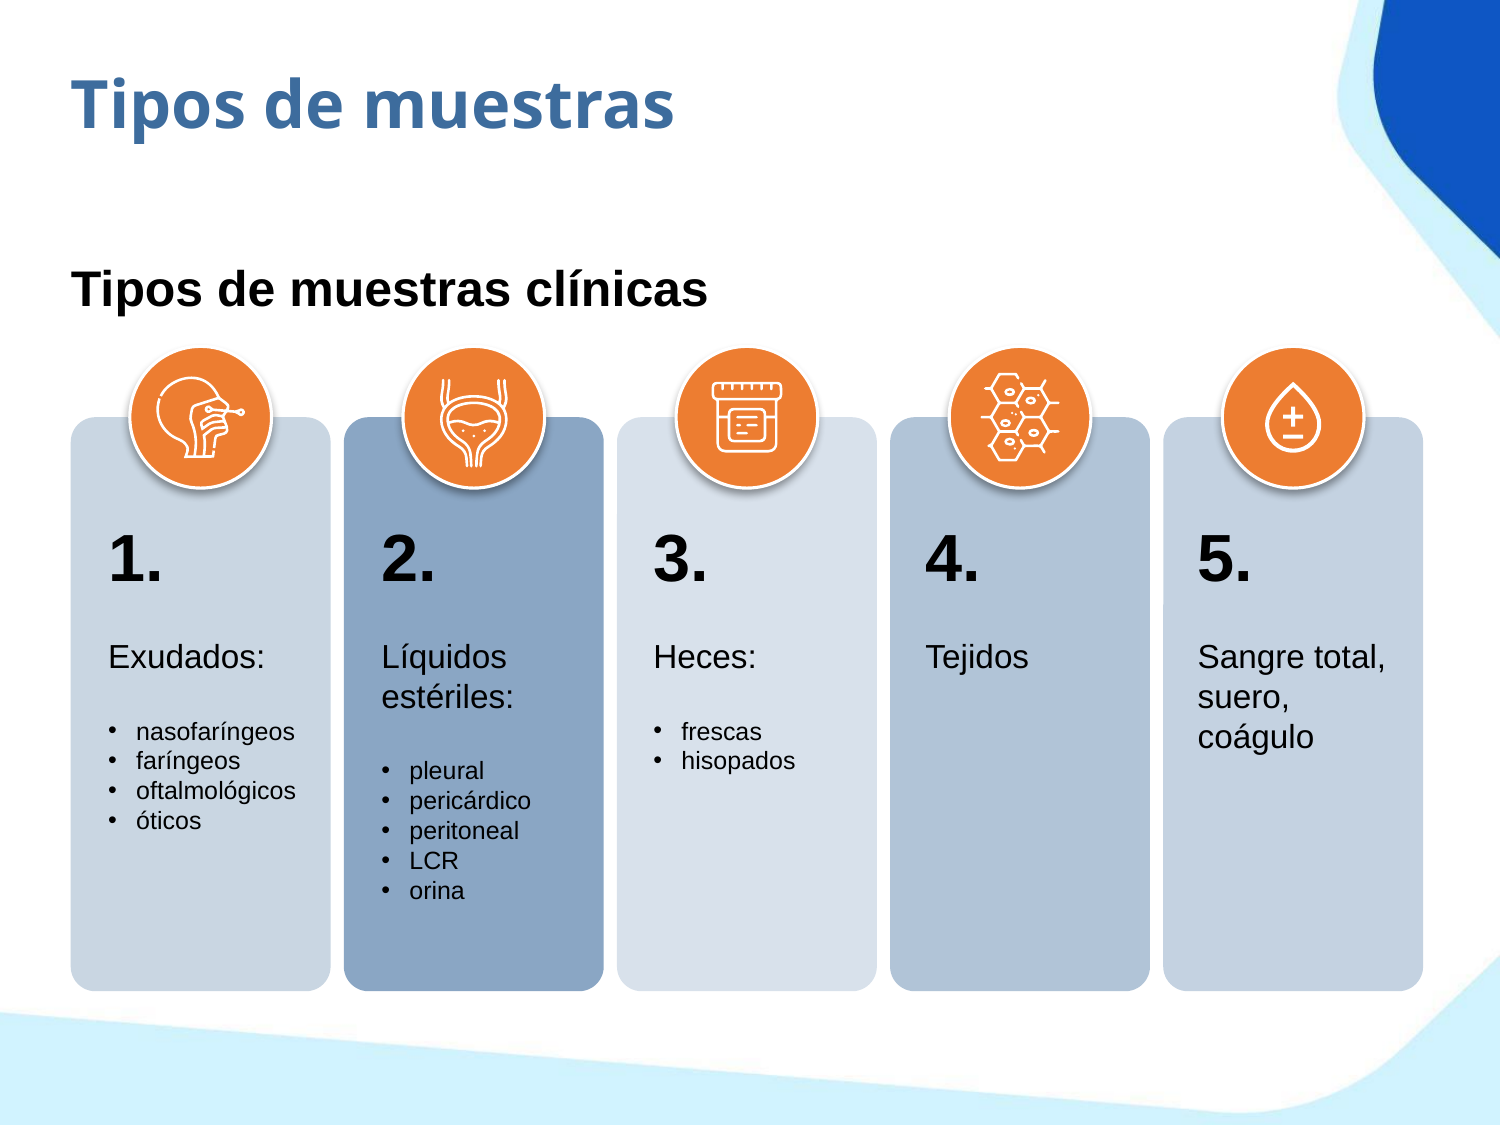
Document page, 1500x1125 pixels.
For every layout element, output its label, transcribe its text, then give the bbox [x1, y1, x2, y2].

text_box [402, 346, 545, 489]
text_box 3. Heces: frescas hisopados [653, 515, 852, 775]
text_box 5. Sangre total, suero, coágulo [1197, 515, 1396, 755]
text_box Tipos de muestras [70, 62, 1354, 143]
text_box [156, 376, 245, 459]
text_box [949, 346, 1091, 489]
text_box [1163, 417, 1424, 992]
text_box [343, 417, 604, 992]
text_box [711, 381, 783, 453]
text_box [890, 417, 1150, 992]
text_box 4. Tejidos [925, 515, 1124, 676]
picture [0, 0, 1500, 1125]
text_box 2. Líquidos estériles: pleural pericárdico peritoneal LCR orina [381, 515, 580, 905]
text_box [70, 417, 331, 992]
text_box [980, 372, 1060, 462]
text_box [1265, 381, 1322, 453]
text_box [676, 346, 818, 489]
text_box Tipos de muestras clínicas [70, 256, 1249, 318]
text_box 1. Exudados: nasofaríngeos faríngeos oftalmológicos óticos [108, 515, 319, 835]
text_box [129, 346, 272, 489]
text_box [439, 378, 508, 468]
text_box [616, 417, 877, 992]
text_box [1222, 346, 1365, 489]
